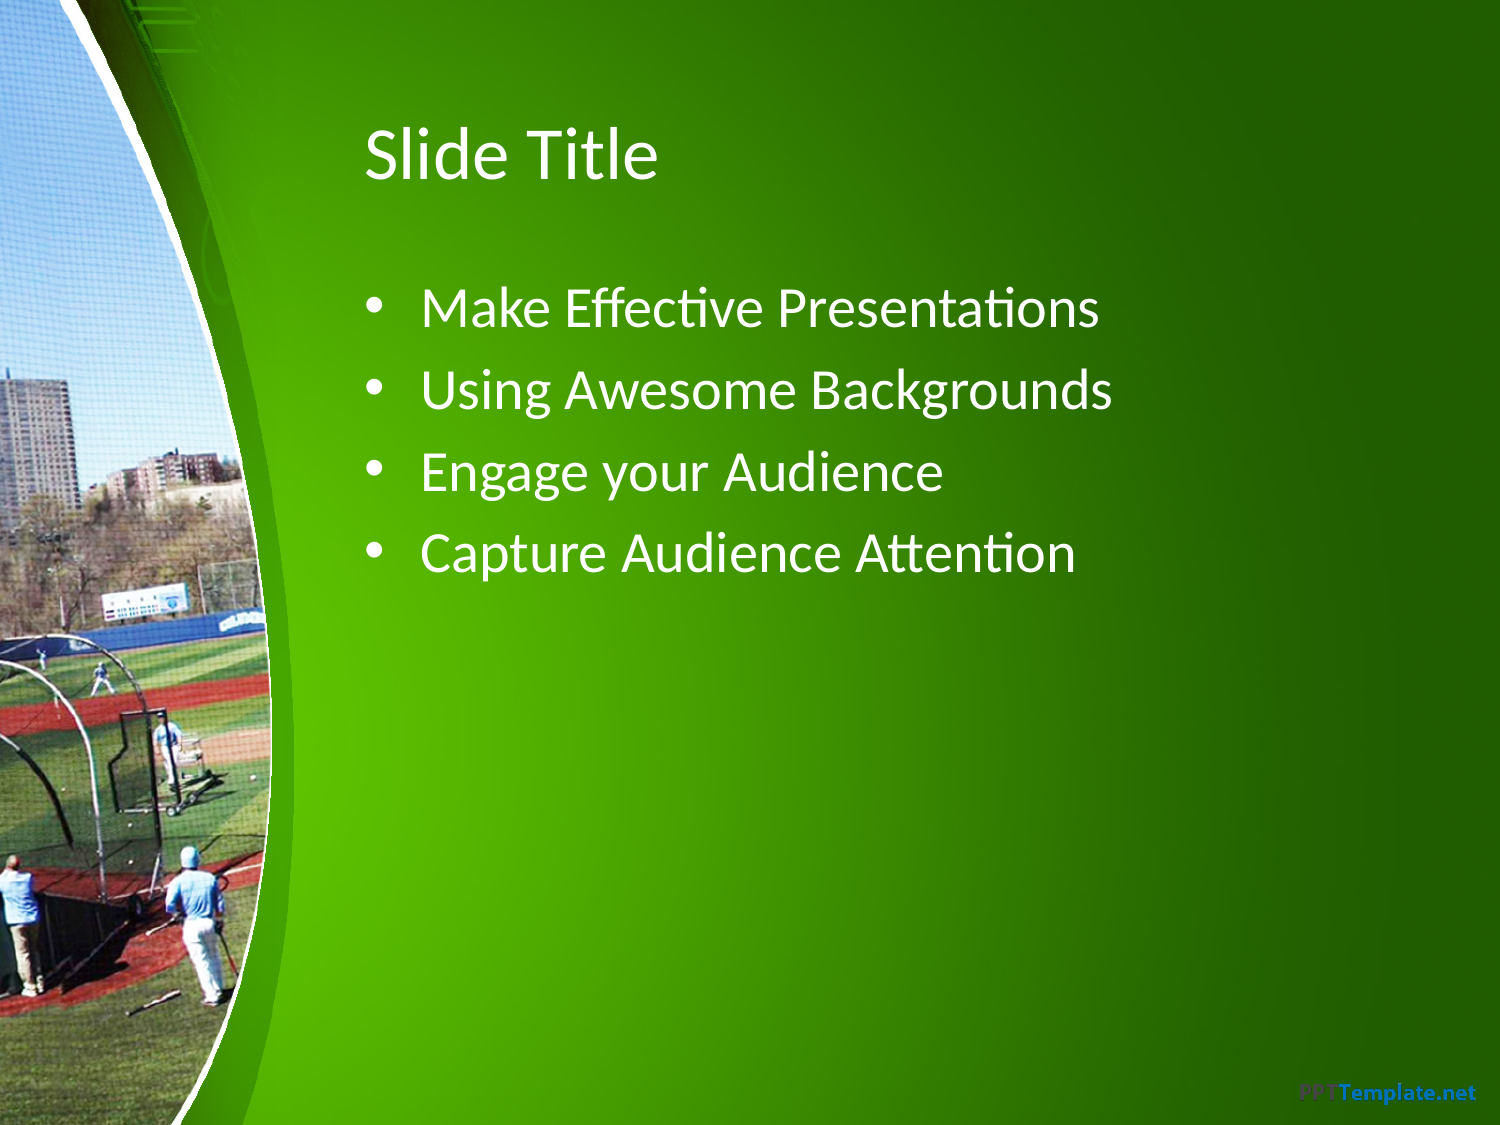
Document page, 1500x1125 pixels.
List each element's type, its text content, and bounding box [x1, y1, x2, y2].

picture [0, 0, 1500, 1125]
list Make Effective Presentations Using Awesome Backgrounds Engage your Audience Capture Audience Attention [349, 261, 1419, 1039]
title Slide Title [349, 86, 1419, 212]
